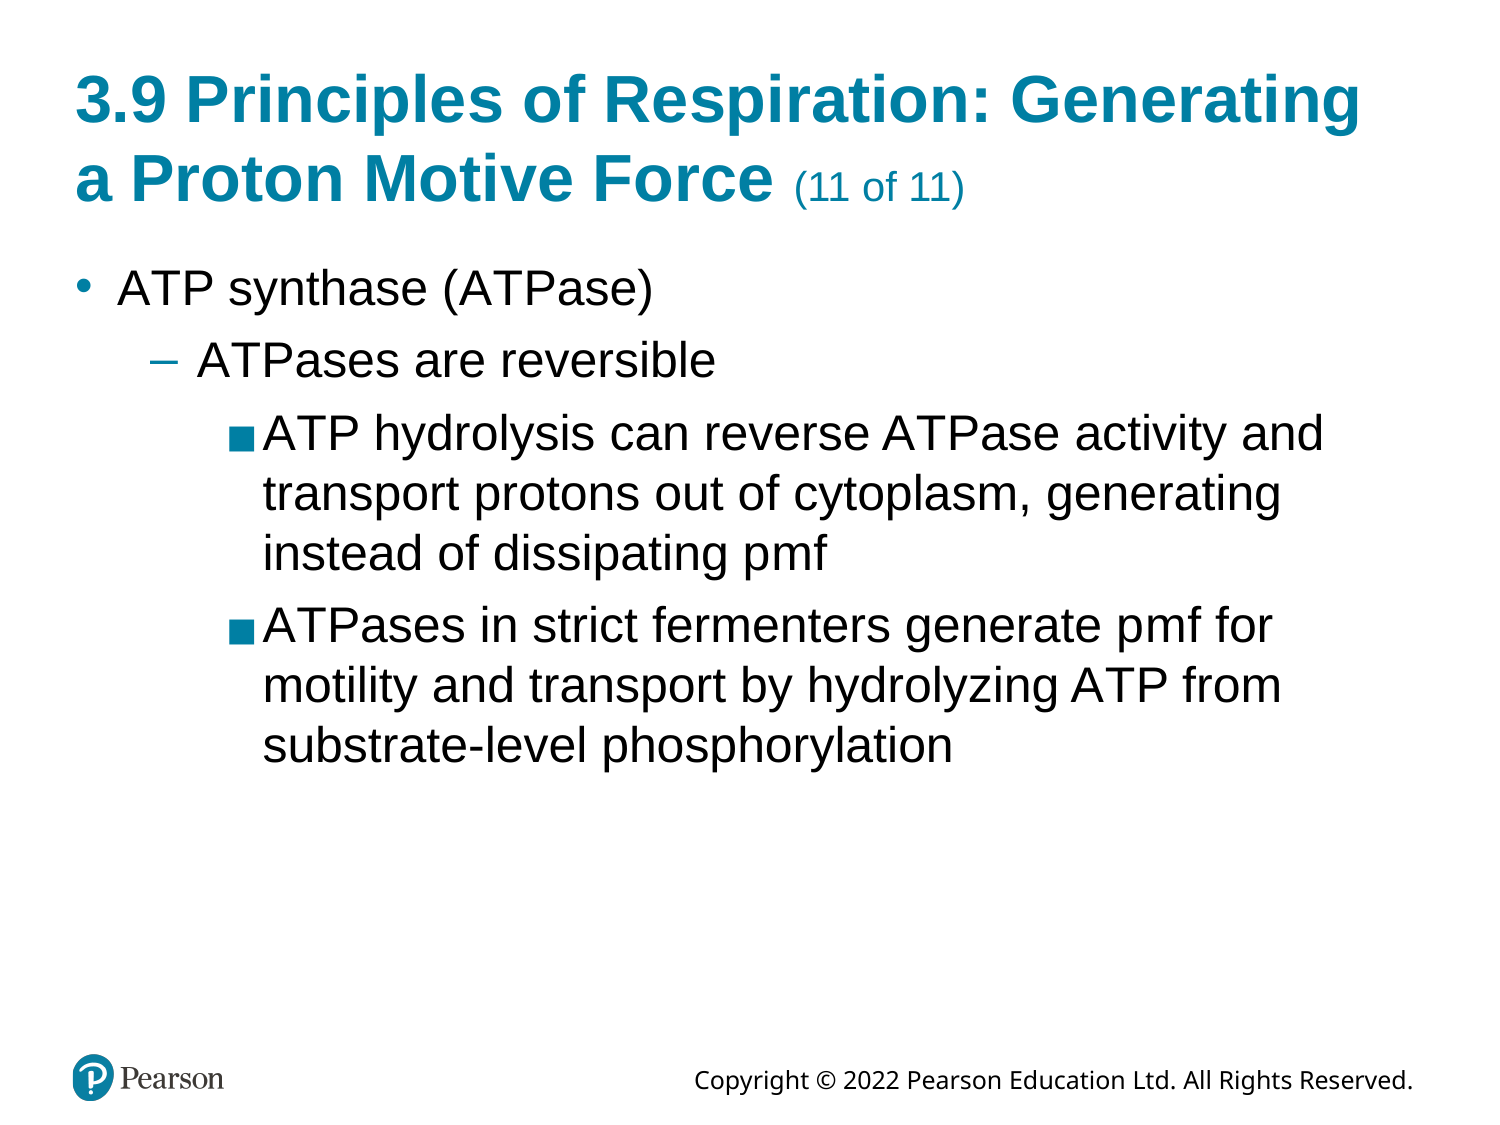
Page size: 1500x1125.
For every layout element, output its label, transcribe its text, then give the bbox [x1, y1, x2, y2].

list A T P synthase (A T Pase) A T Pases are reversible A T P hydrolysis can reverse A T Pase activity and transport protons out of cytoplasm, generating instead of dissipating p m f A T Pases in strict fermenters generate p m f for motility and transport by hydrolyzing A T P from substrate-level phosphorylation [75, 255, 1439, 957]
picture [80, 1063, 106, 1088]
picture [98, 1054, 224, 1101]
picture [72, 1087, 83, 1101]
title 3.9 Principles of Respiration: Generating a Proton Motive Force (11 of 11) [75, 35, 1404, 216]
picture [72, 1054, 88, 1070]
